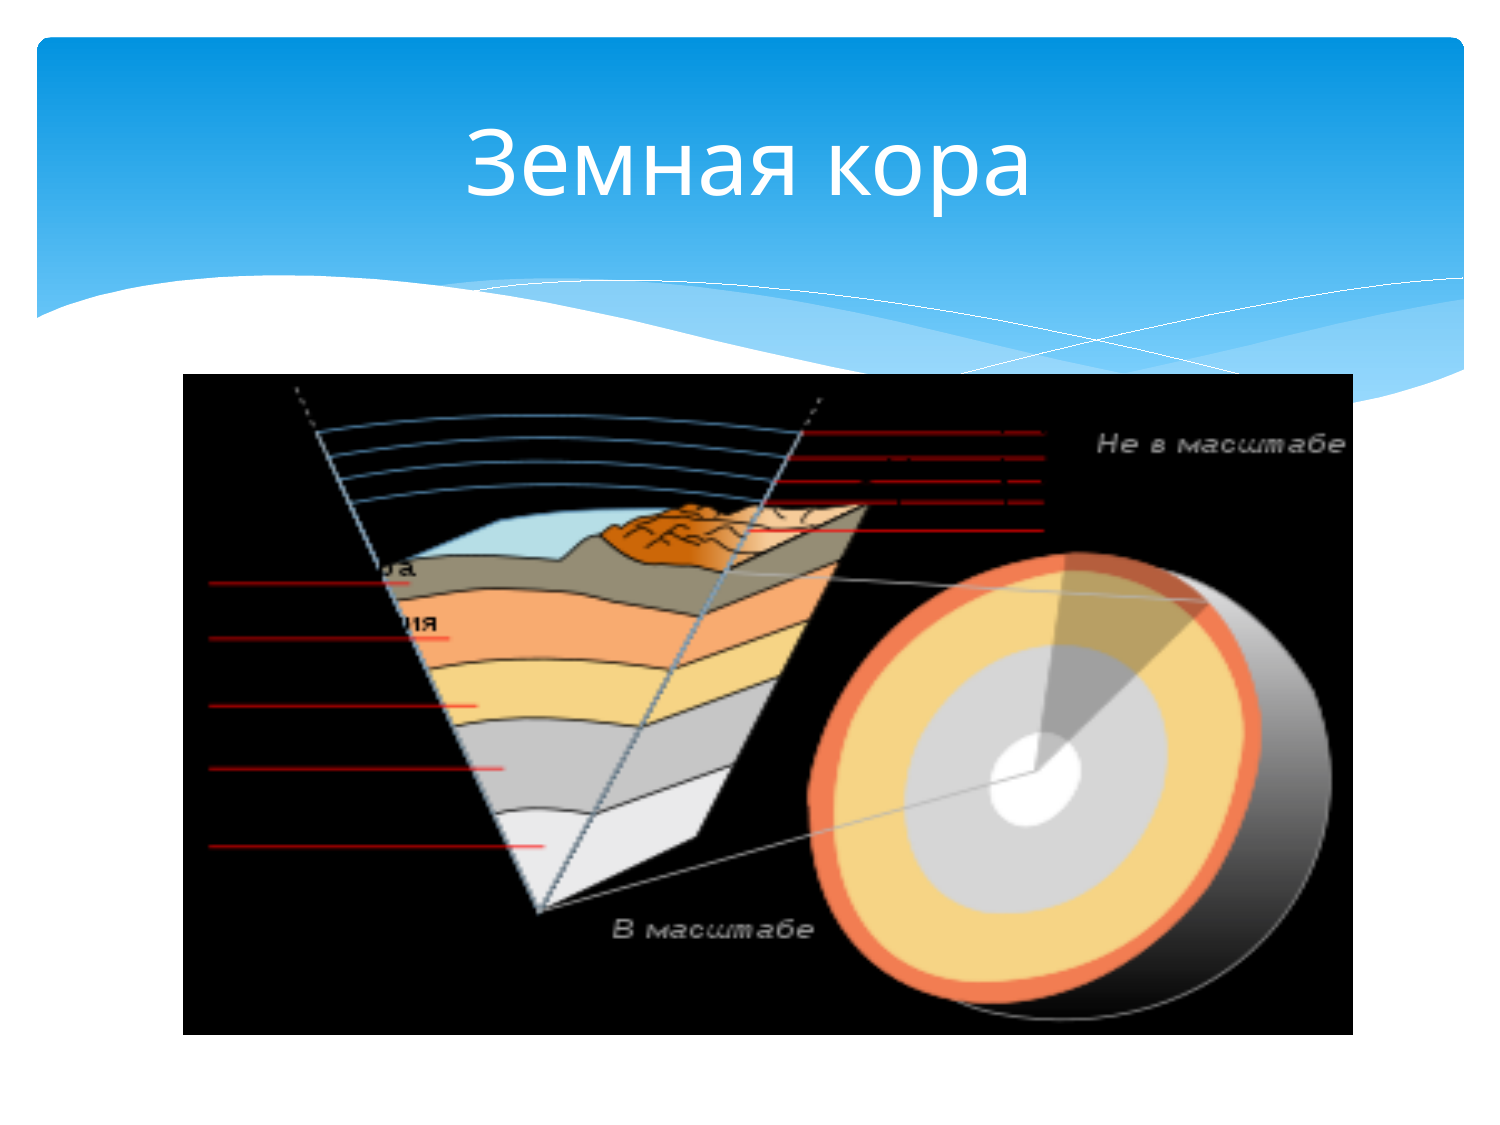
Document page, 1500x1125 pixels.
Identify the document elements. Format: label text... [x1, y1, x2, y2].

title Земная кора [75, 55, 1425, 261]
picture [182, 373, 1353, 1036]
